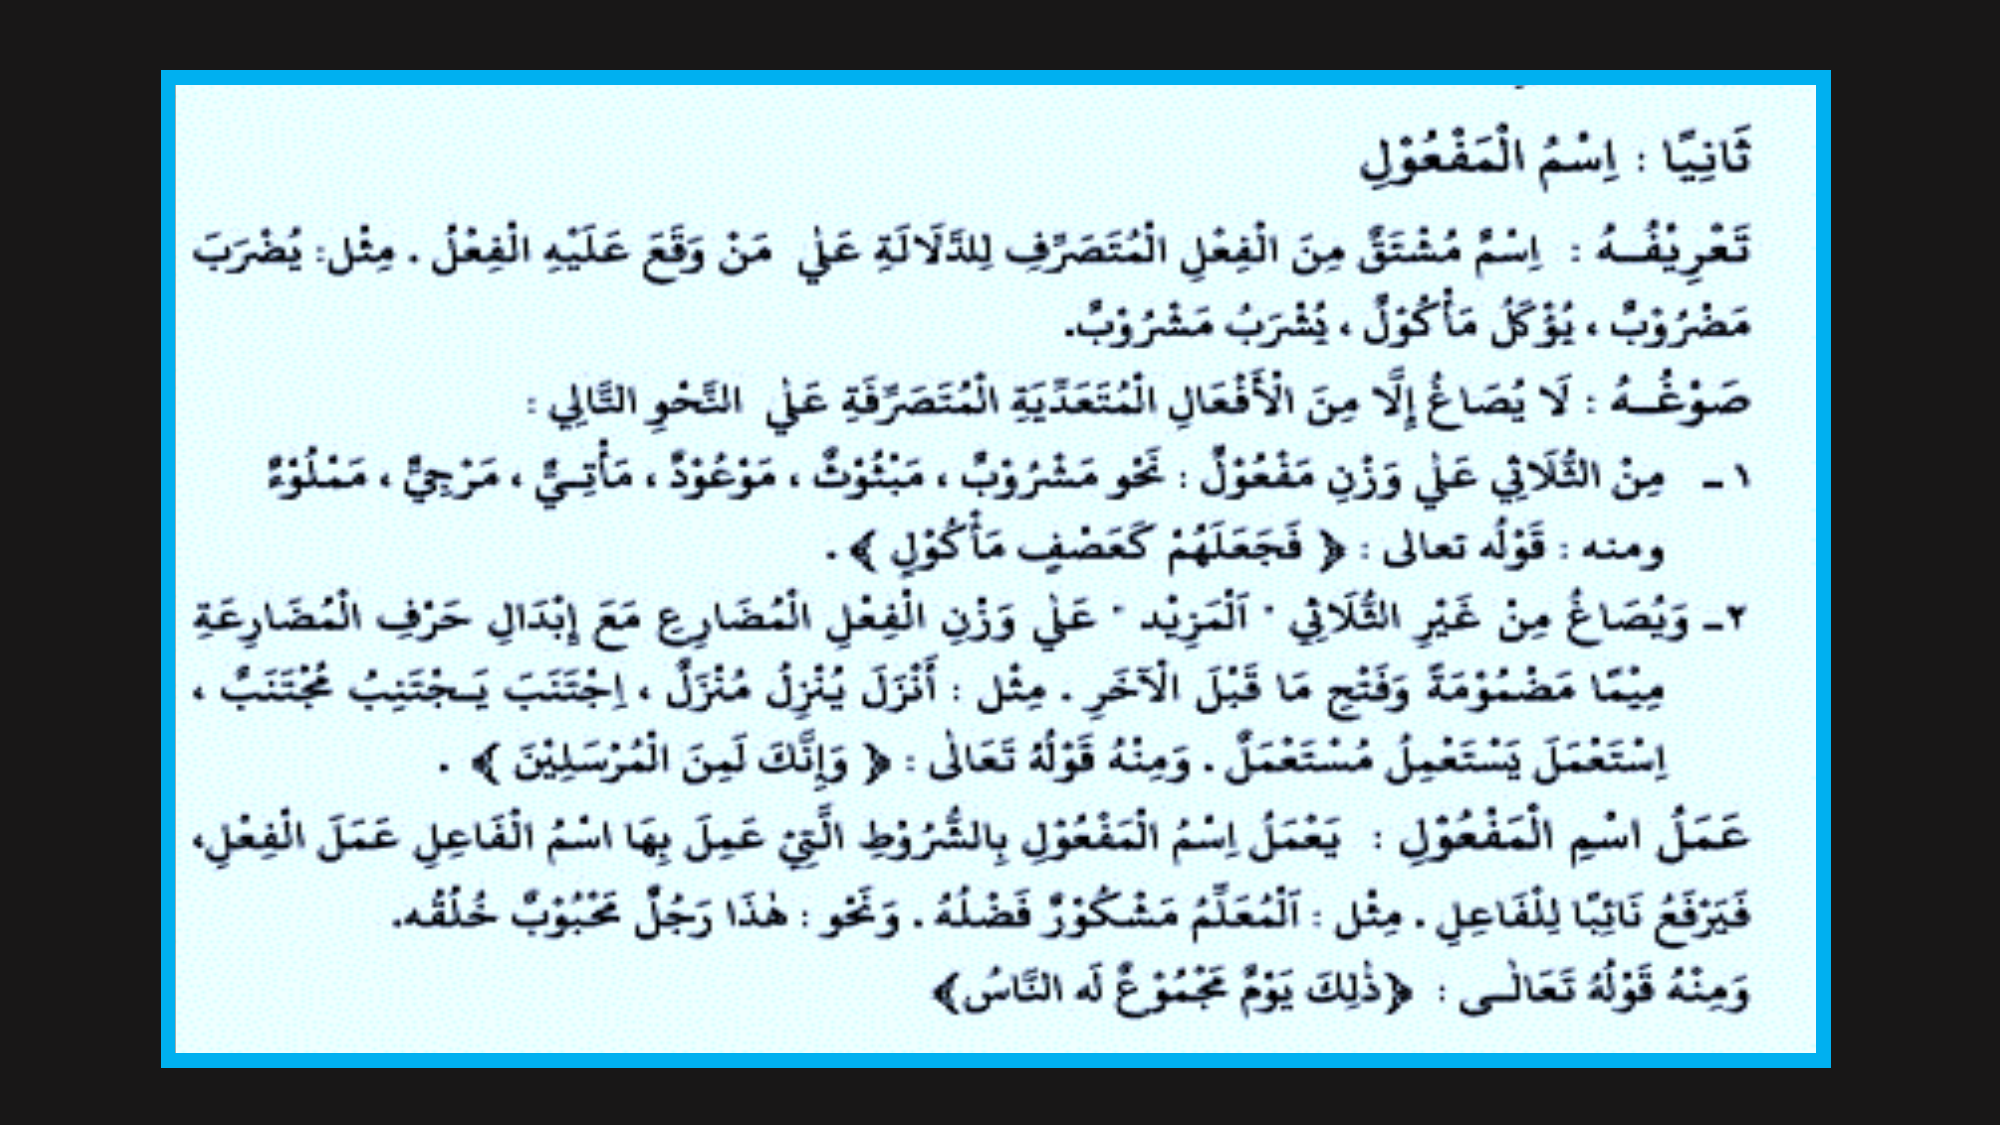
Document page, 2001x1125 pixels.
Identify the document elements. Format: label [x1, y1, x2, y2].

picture [176, 86, 1815, 1052]
